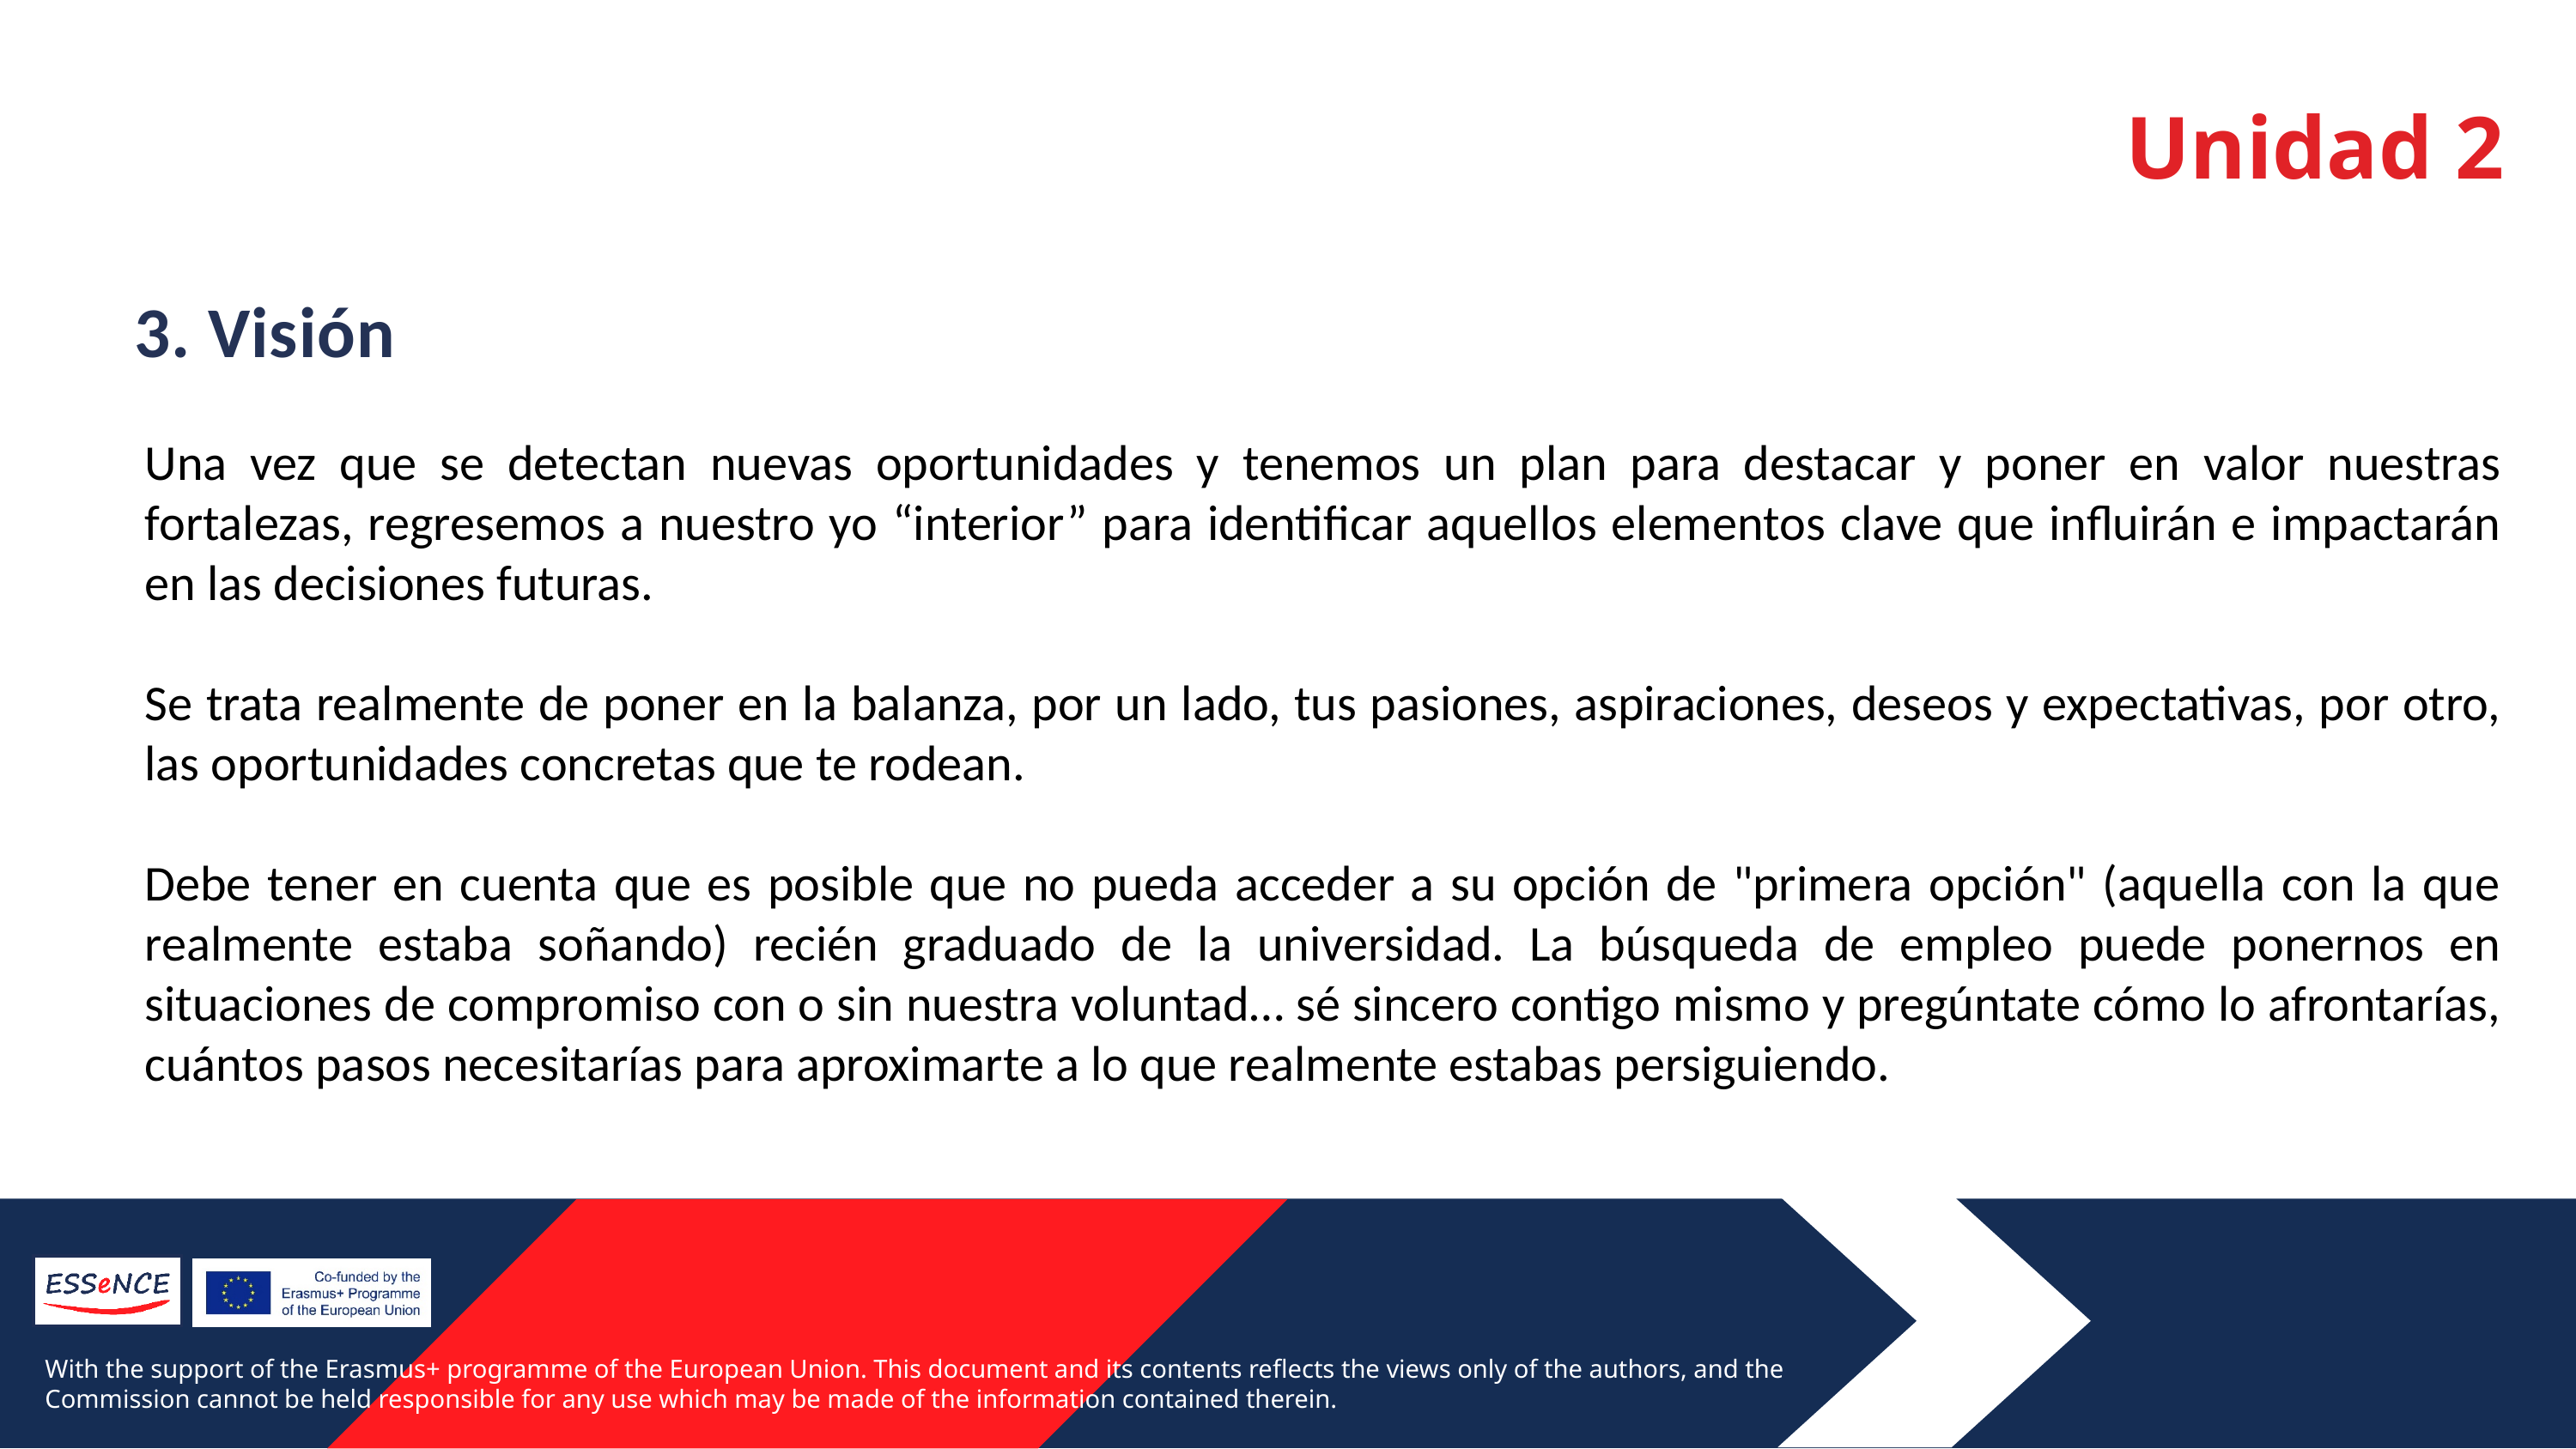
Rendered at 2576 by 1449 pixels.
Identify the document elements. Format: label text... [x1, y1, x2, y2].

text_box Unidad 2 [2125, 91, 2515, 197]
picture [192, 1258, 431, 1328]
text_box Una vez que se detectan nuevas oportunidades y tenemos un plan para destacar y poner en valor nuestras fortalezas, regresemos a nuestro yo “interior” para identificar aquellos elementos clave que influirán e impactarán en las decisiones futuras. Se trata realmente de poner en la balanza, por un lado, tus pasiones, aspiraciones, deseos y expectativas, por otro, las oportunidades concretas que te rodean. Debe tener en cuenta que es posible que no pueda acceder a su opción de "primera opción" (aquella con la que realmente estaba soñando) recién graduado de la universidad. La búsqueda de empleo puede ponernos en situaciones de compromiso con o sin nuestra voluntad… sé sincero contigo mismo y pregúntate cómo lo afrontarías, cuántos pasos necesitarías para aproximarte a lo que realmente estabas persiguiendo. [131, 423, 2515, 1098]
text_box With the support of the Erasmus+ programme of the European Union. This document and its contents reflects the views only of the authors, and the Commission cannot be held responsible for any use which may be made of the information contained therein. [32, 1346, 1803, 1420]
picture [32, 1254, 183, 1328]
text_box 3. Visión [131, 284, 2515, 373]
